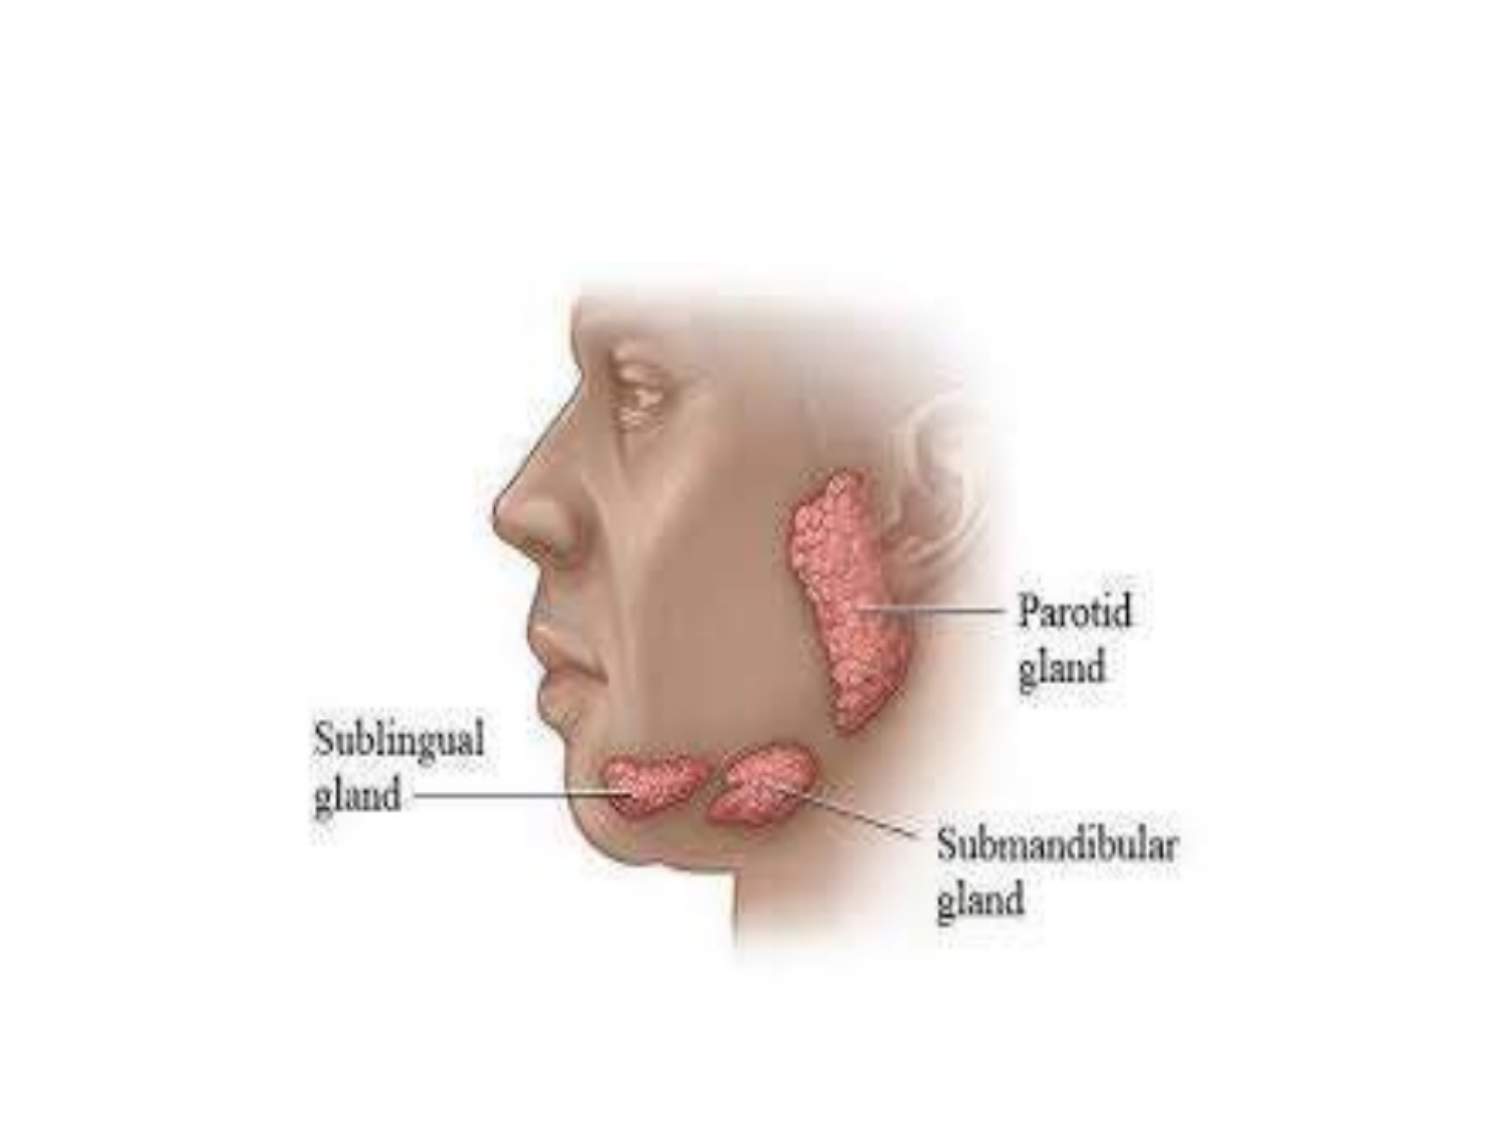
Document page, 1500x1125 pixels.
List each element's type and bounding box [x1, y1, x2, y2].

list [255, 262, 1245, 1006]
